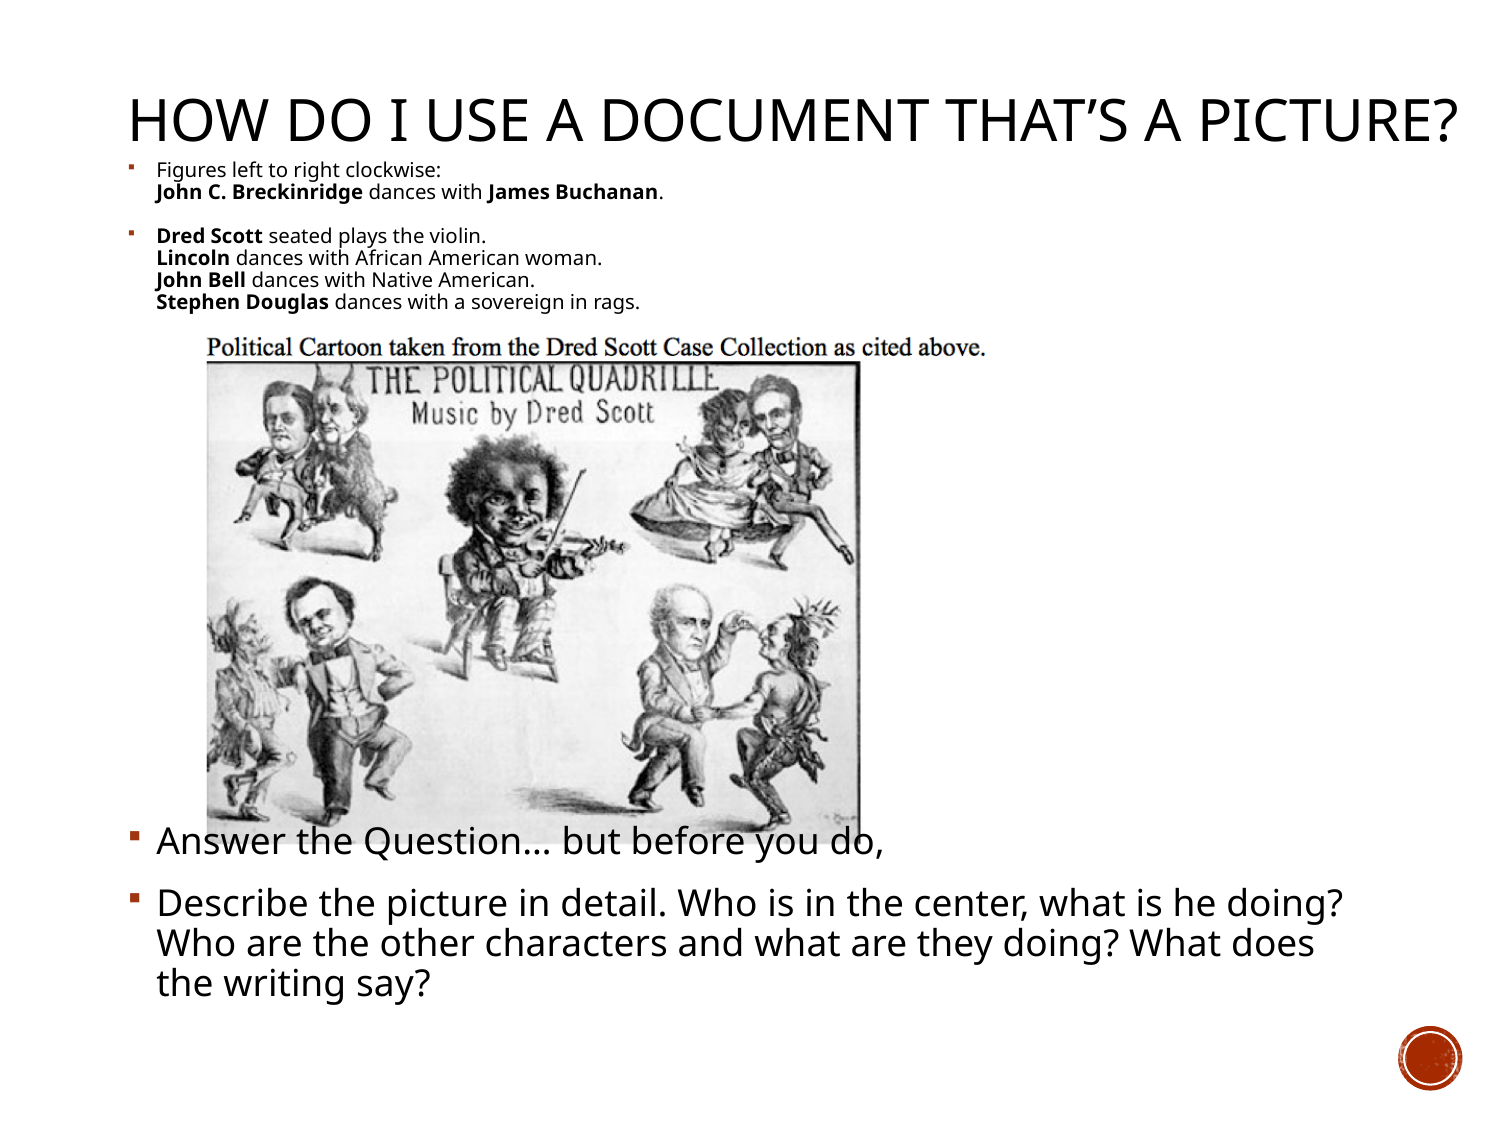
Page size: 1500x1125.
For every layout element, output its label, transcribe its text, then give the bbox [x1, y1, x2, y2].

title How do I use a document that’s a picture? [112, 72, 1500, 174]
list Figures left to right clockwise: John C. Breckinridge dances with James Buchanan. Dred Scott seated plays the violin. Lincoln dances with African American woman. John Bell dances with Native American. Stephen Douglas dances with a sovereign in rags. Answer the Question… but before you do, Describe the picture in detail. Who is in the center, what is he doing? Who are the other characters and what are they doing? What does the writing say? [112, 151, 1388, 1013]
picture [191, 334, 1081, 860]
